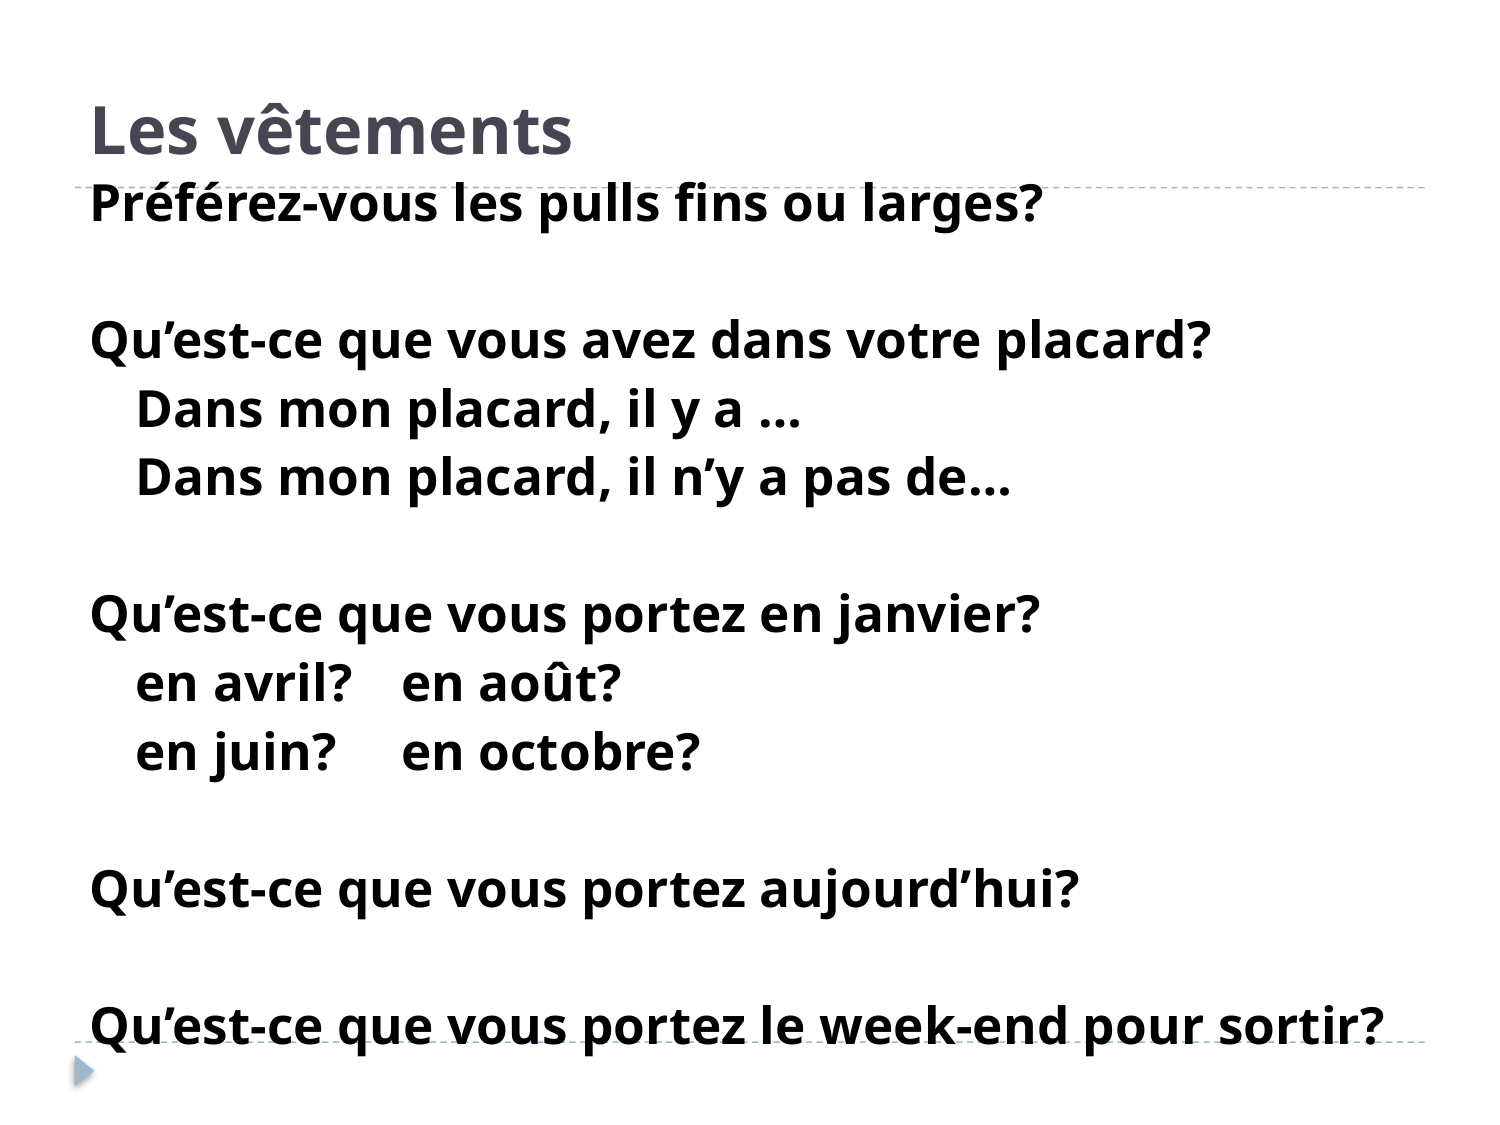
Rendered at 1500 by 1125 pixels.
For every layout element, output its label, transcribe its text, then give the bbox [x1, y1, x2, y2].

title Les vêtements [75, 0, 1425, 162]
list Préférez-vous les pulls fins ou larges? Qu’est-ce que vous avez dans votre placard? Dans mon placard, il y a … Dans mon placard, il n’y a pas de… Qu’est-ce que vous portez en janvier? en avril? en août? en juin? en octobre? Qu’est-ce que vous portez aujourd’hui? Qu’est-ce que vous portez le week-end pour sortir? [75, 162, 1425, 1088]
